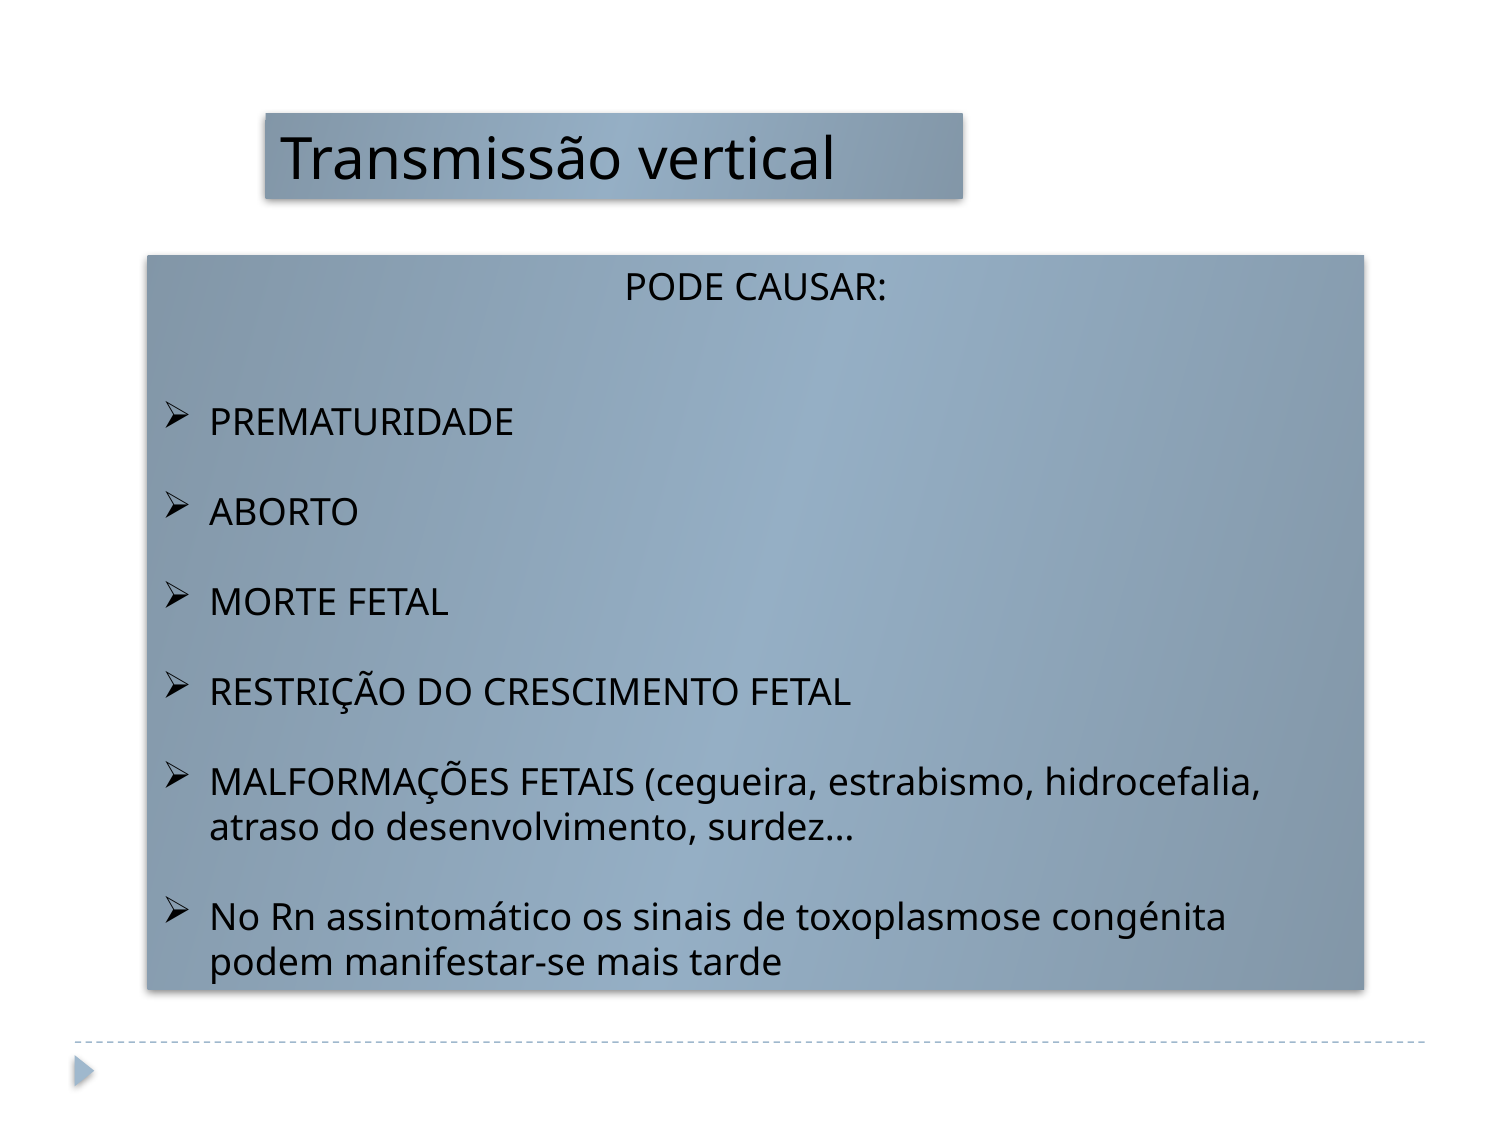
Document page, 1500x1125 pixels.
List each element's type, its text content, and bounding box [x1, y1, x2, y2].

text_box Transmissão vertical [265, 113, 963, 199]
text_box PODE CAUSAR: PREMATURIDADE ABORTO MORTE FETAL RESTRIÇÃO DO CRESCIMENTO FETAL MALFORMAÇÕES FETAIS (cegueira, estrabismo, hidrocefalia, atraso do desenvolvimento, surdez… No Rn assintomático os sinais de toxoplasmose congénita podem manifestar-se mais tarde [147, 255, 1365, 991]
